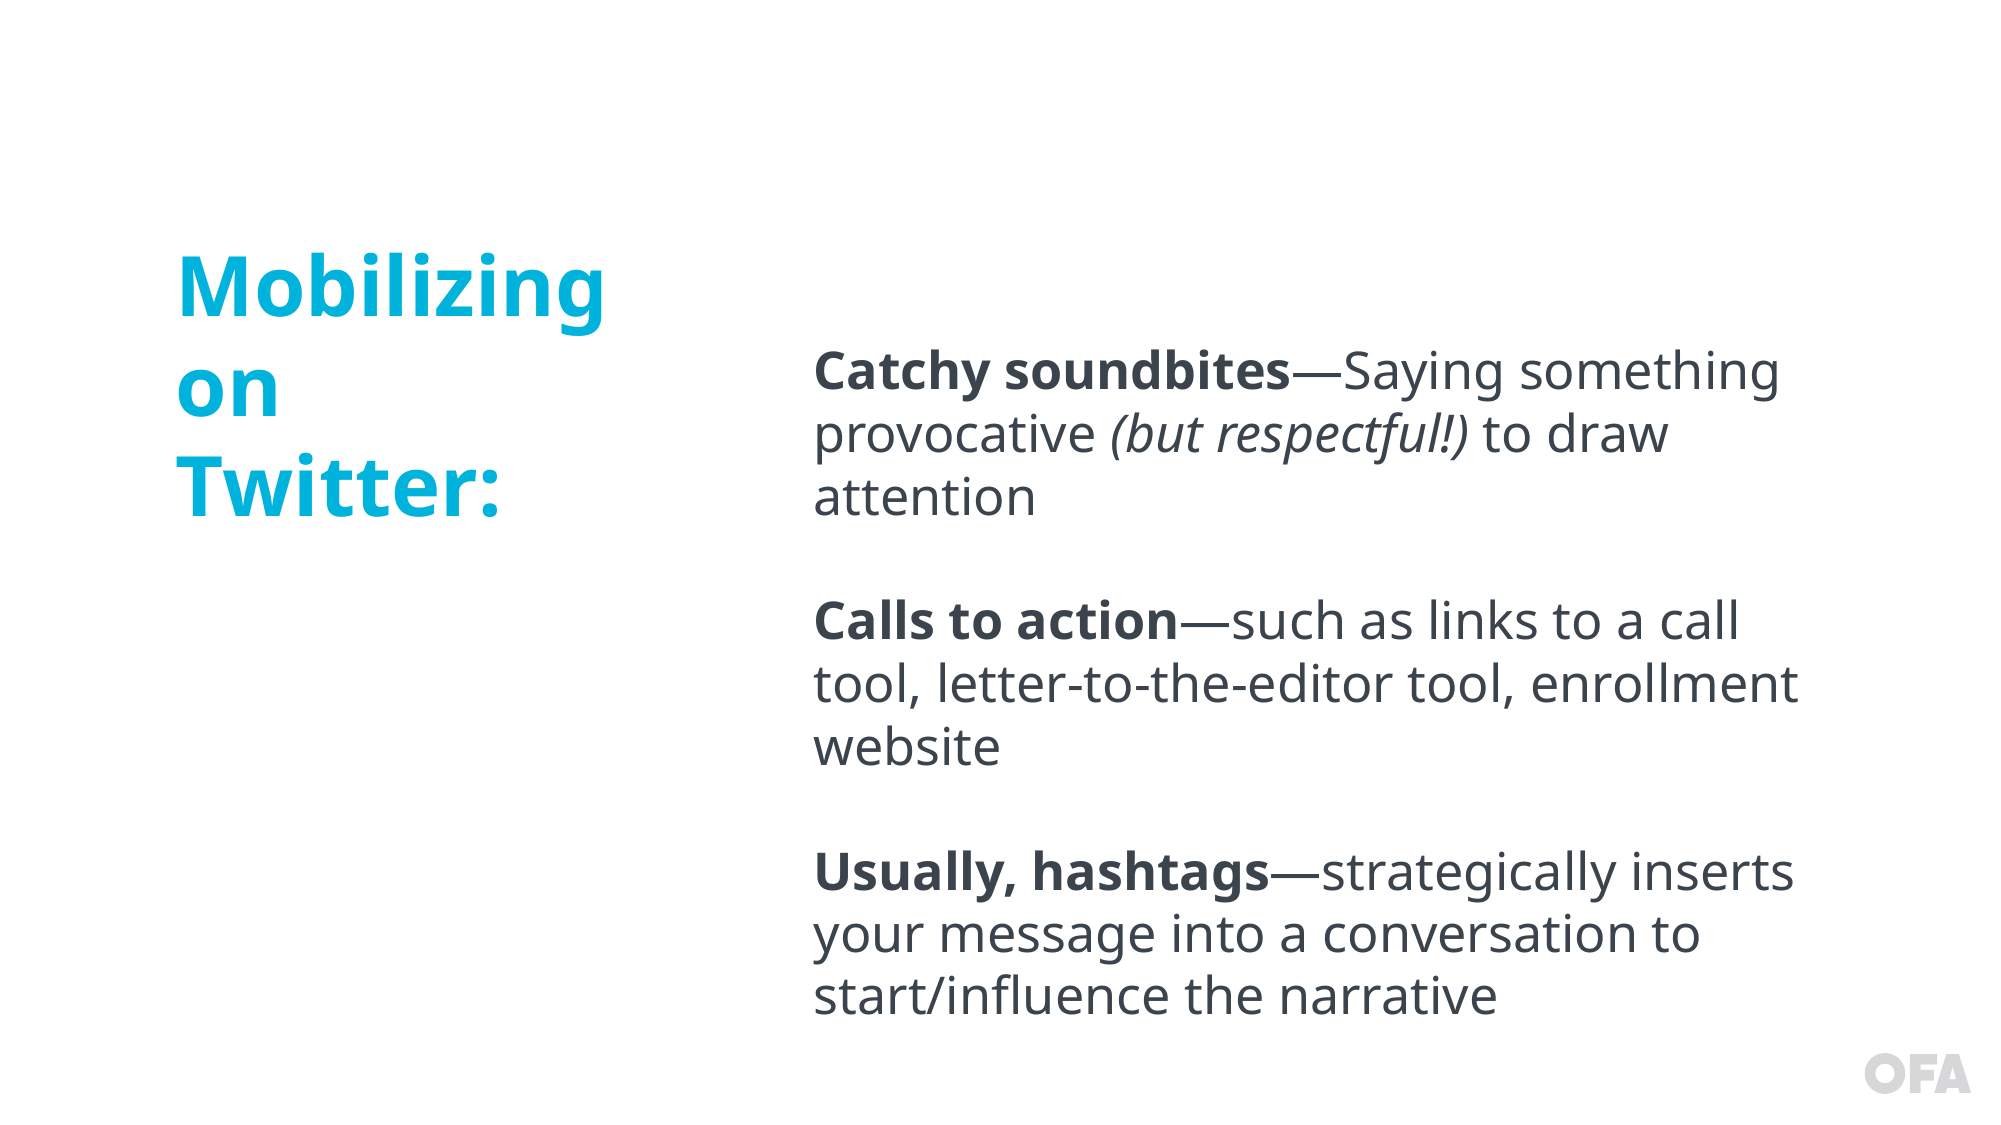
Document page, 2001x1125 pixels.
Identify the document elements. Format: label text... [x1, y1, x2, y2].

text_box Mobilizing on Twitter: [165, 228, 636, 539]
picture [1863, 1052, 1972, 1095]
text_box Catchy soundbites—Saying something provocative (but respectful!) to draw attention Calls to action—such as links to a call tool, letter-to-the-editor tool, enrollment website Usually, hashtags—strategically inserts your message into a conversation to start/influence the narrative [806, 334, 1864, 1029]
